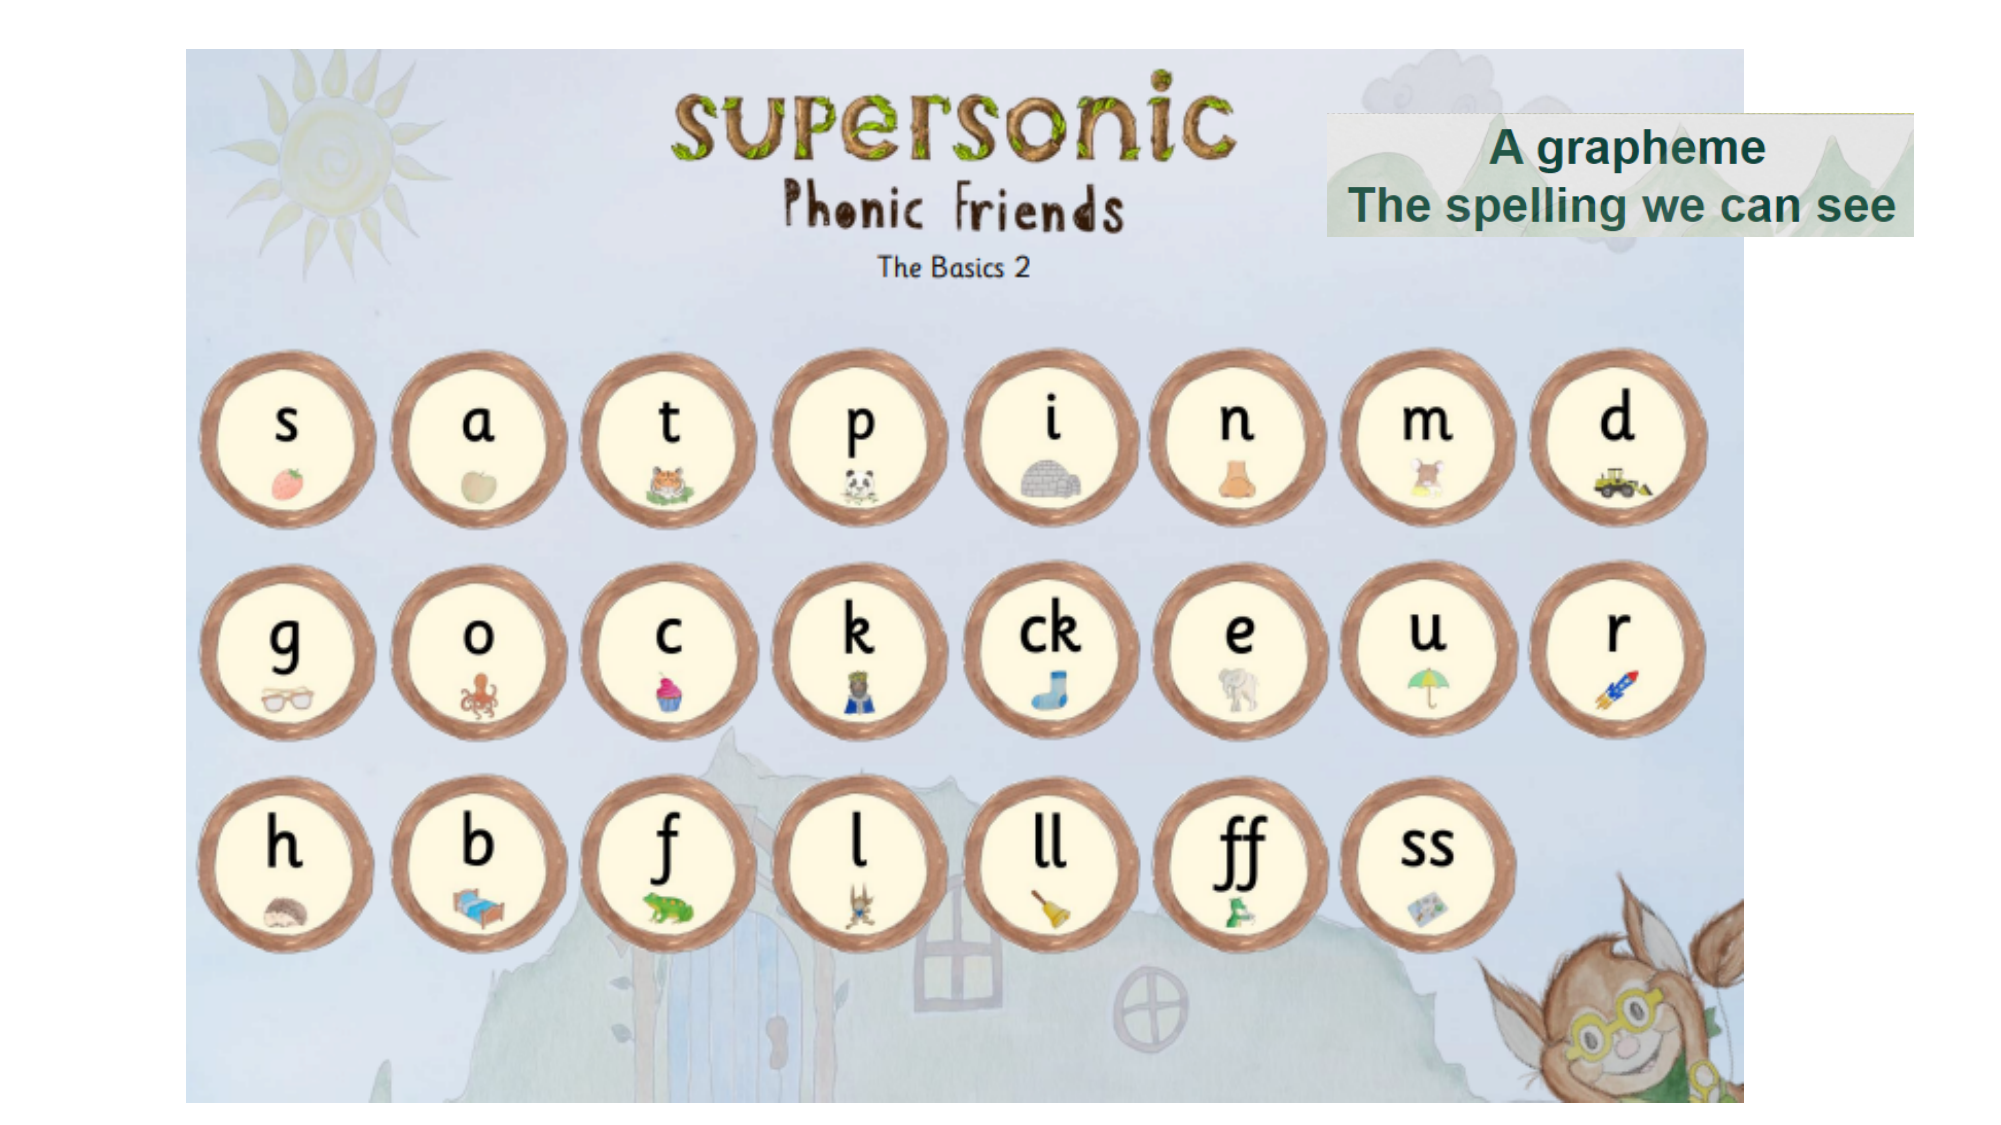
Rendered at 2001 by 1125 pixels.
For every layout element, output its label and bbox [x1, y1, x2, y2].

picture [186, 49, 1914, 1103]
